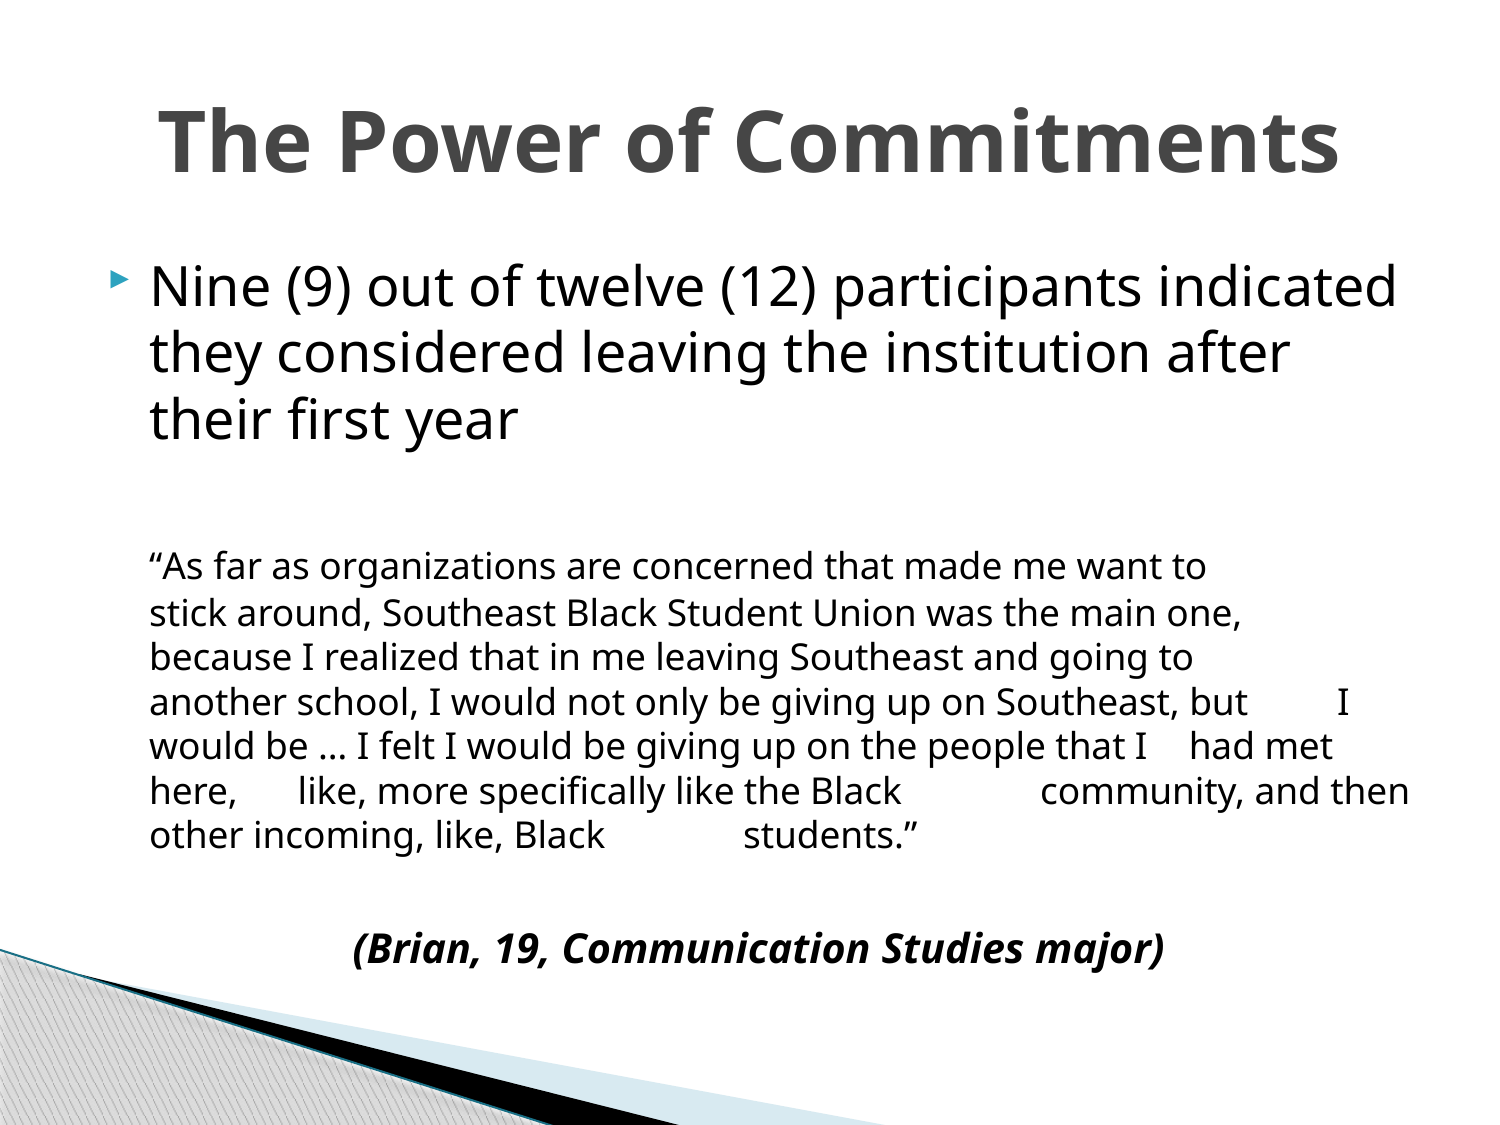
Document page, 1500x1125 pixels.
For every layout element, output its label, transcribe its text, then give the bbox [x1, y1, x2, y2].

title The Power of Commitments [75, 45, 1425, 233]
list Nine (9) out of twelve (12) participants indicated they considered leaving the institution after their first year “As far as organizations are concerned that made me want to stick around, Southeast Black Student Union was the main one, because I realized that in me leaving Southeast and going to another school, I would not only be giving up on Southeast, but I would be … I felt I would be giving up on the people that I had met here, like, more specifically like the Black community, and then other incoming, like, Black students.” (Brian, 19, Communication Studies major) [75, 243, 1425, 986]
